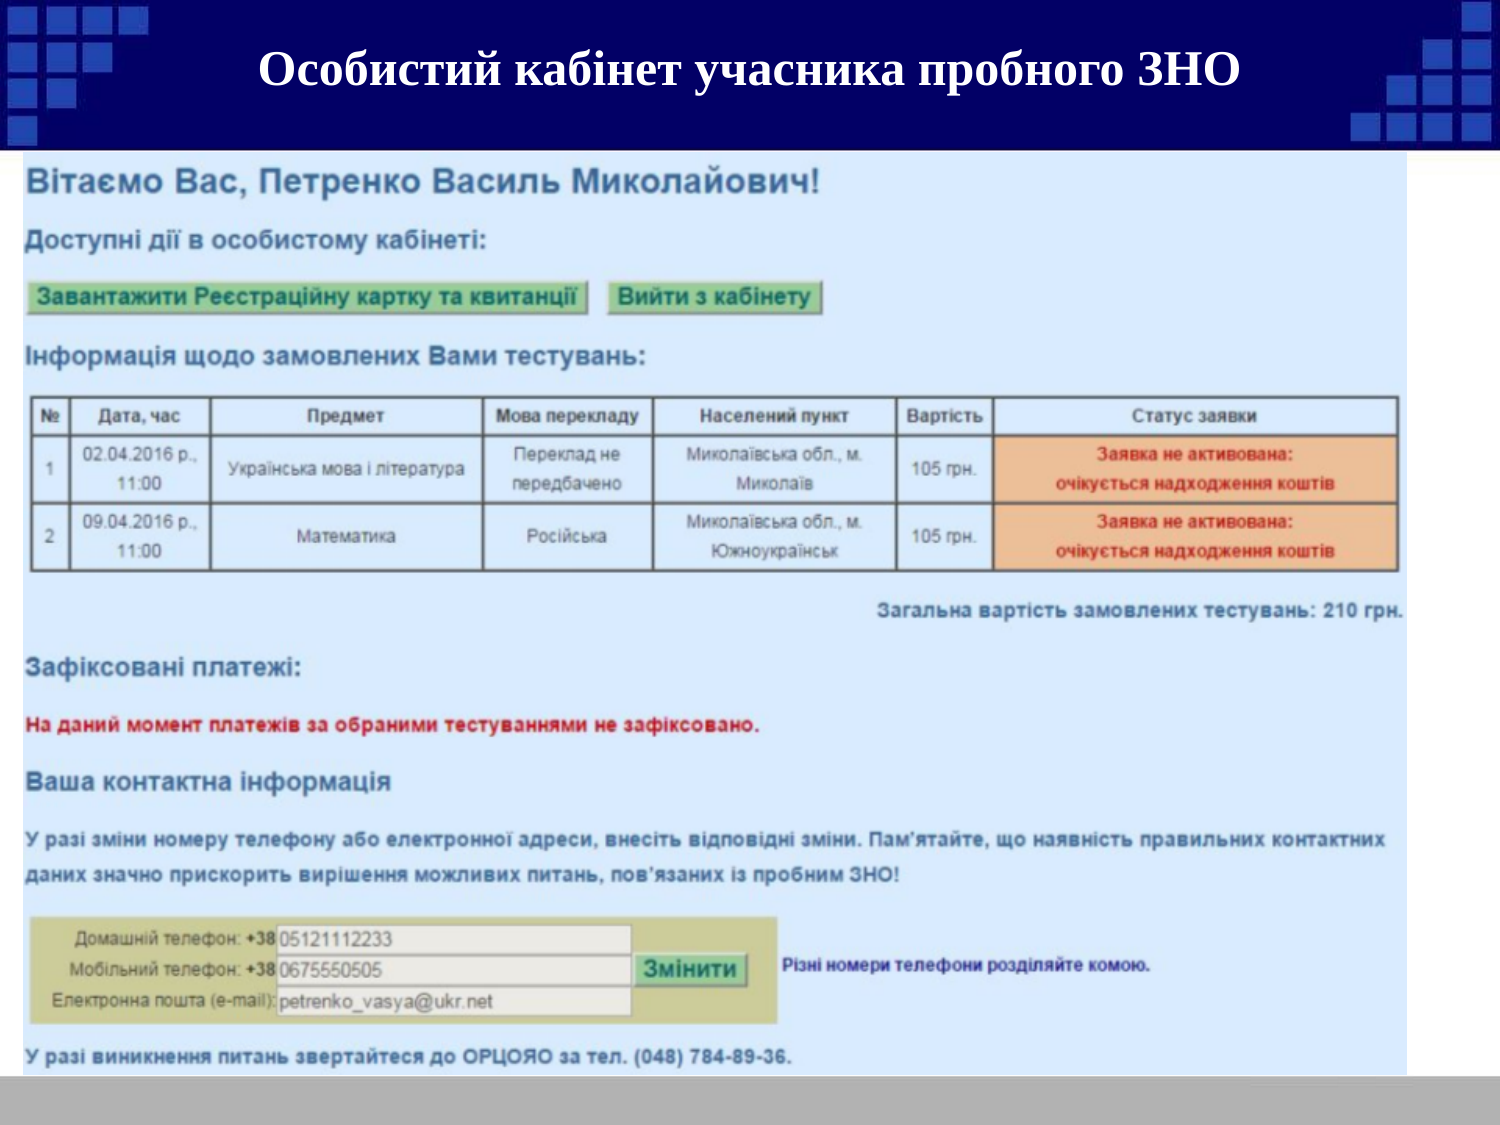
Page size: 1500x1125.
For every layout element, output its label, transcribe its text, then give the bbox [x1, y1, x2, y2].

picture [0, 0, 1500, 1125]
title Особистий кабінет учасника пробного ЗНО [74, 19, 1425, 112]
